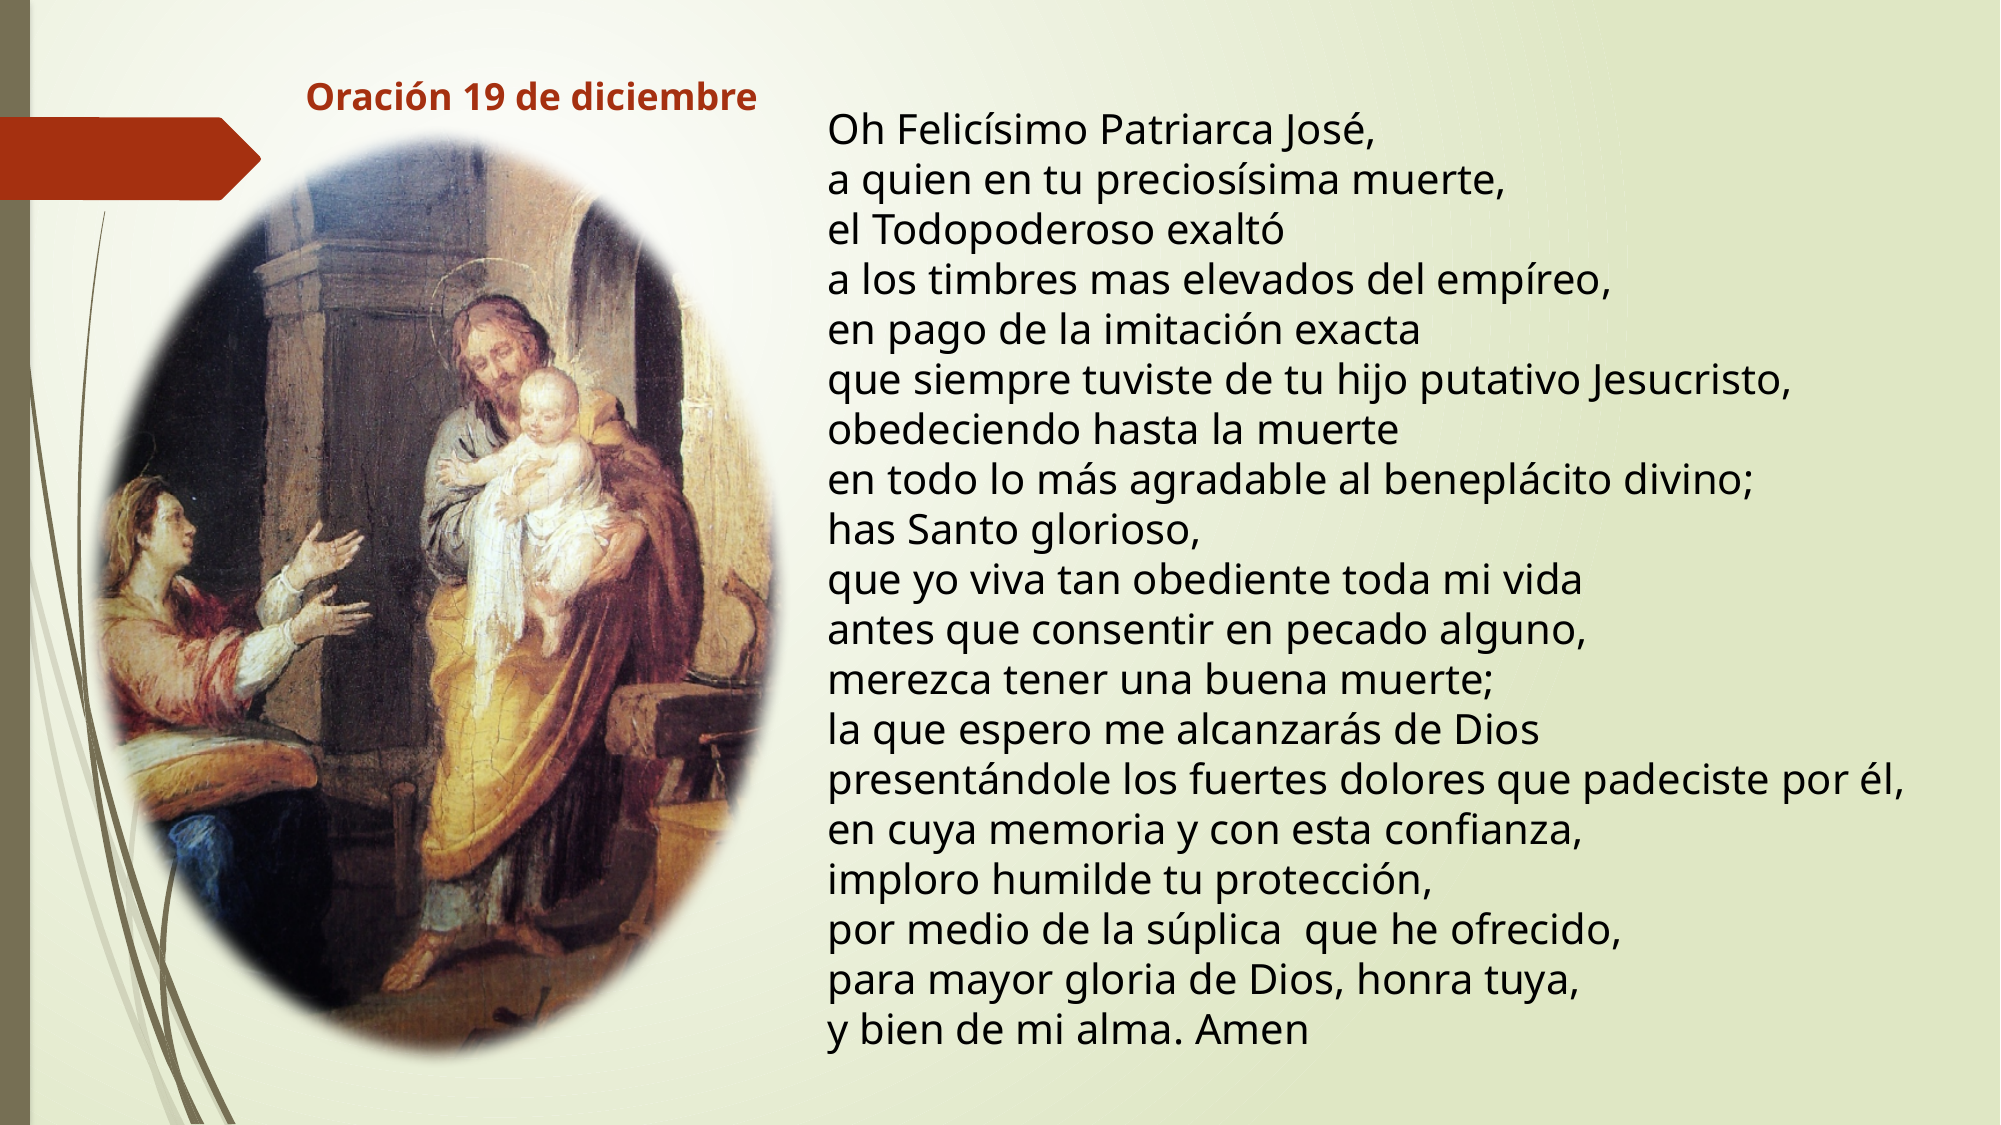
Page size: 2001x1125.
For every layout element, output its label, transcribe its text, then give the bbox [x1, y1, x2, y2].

text_box Oh Felicísimo Patriarca José, a quien en tu preciosísima muerte, el Todopoderoso exaltó a los timbres mas elevados del empíreo, en pago de la imitación exacta que siempre tuviste de tu hijo putativo Jesucristo, obedeciendo hasta la muerte en todo lo más agradable al beneplácito divino; has Santo glorioso, que yo viva tan obediente toda mi vida antes que consentir en pecado alguno, merezca tener una buena muerte; la que espero me alcanzarás de Dios presentándole los fuertes dolores que padeciste por él, en cuya memoria y con esta confianza, imploro humilde tu protección, por medio de la súplica que he ofrecido, para mayor gloria de Dios, honra tuya, y bien de mi alma. Amen [812, 95, 1940, 1061]
text_box Oración 19 de diciembre [290, 65, 774, 124]
picture [82, 125, 791, 1070]
